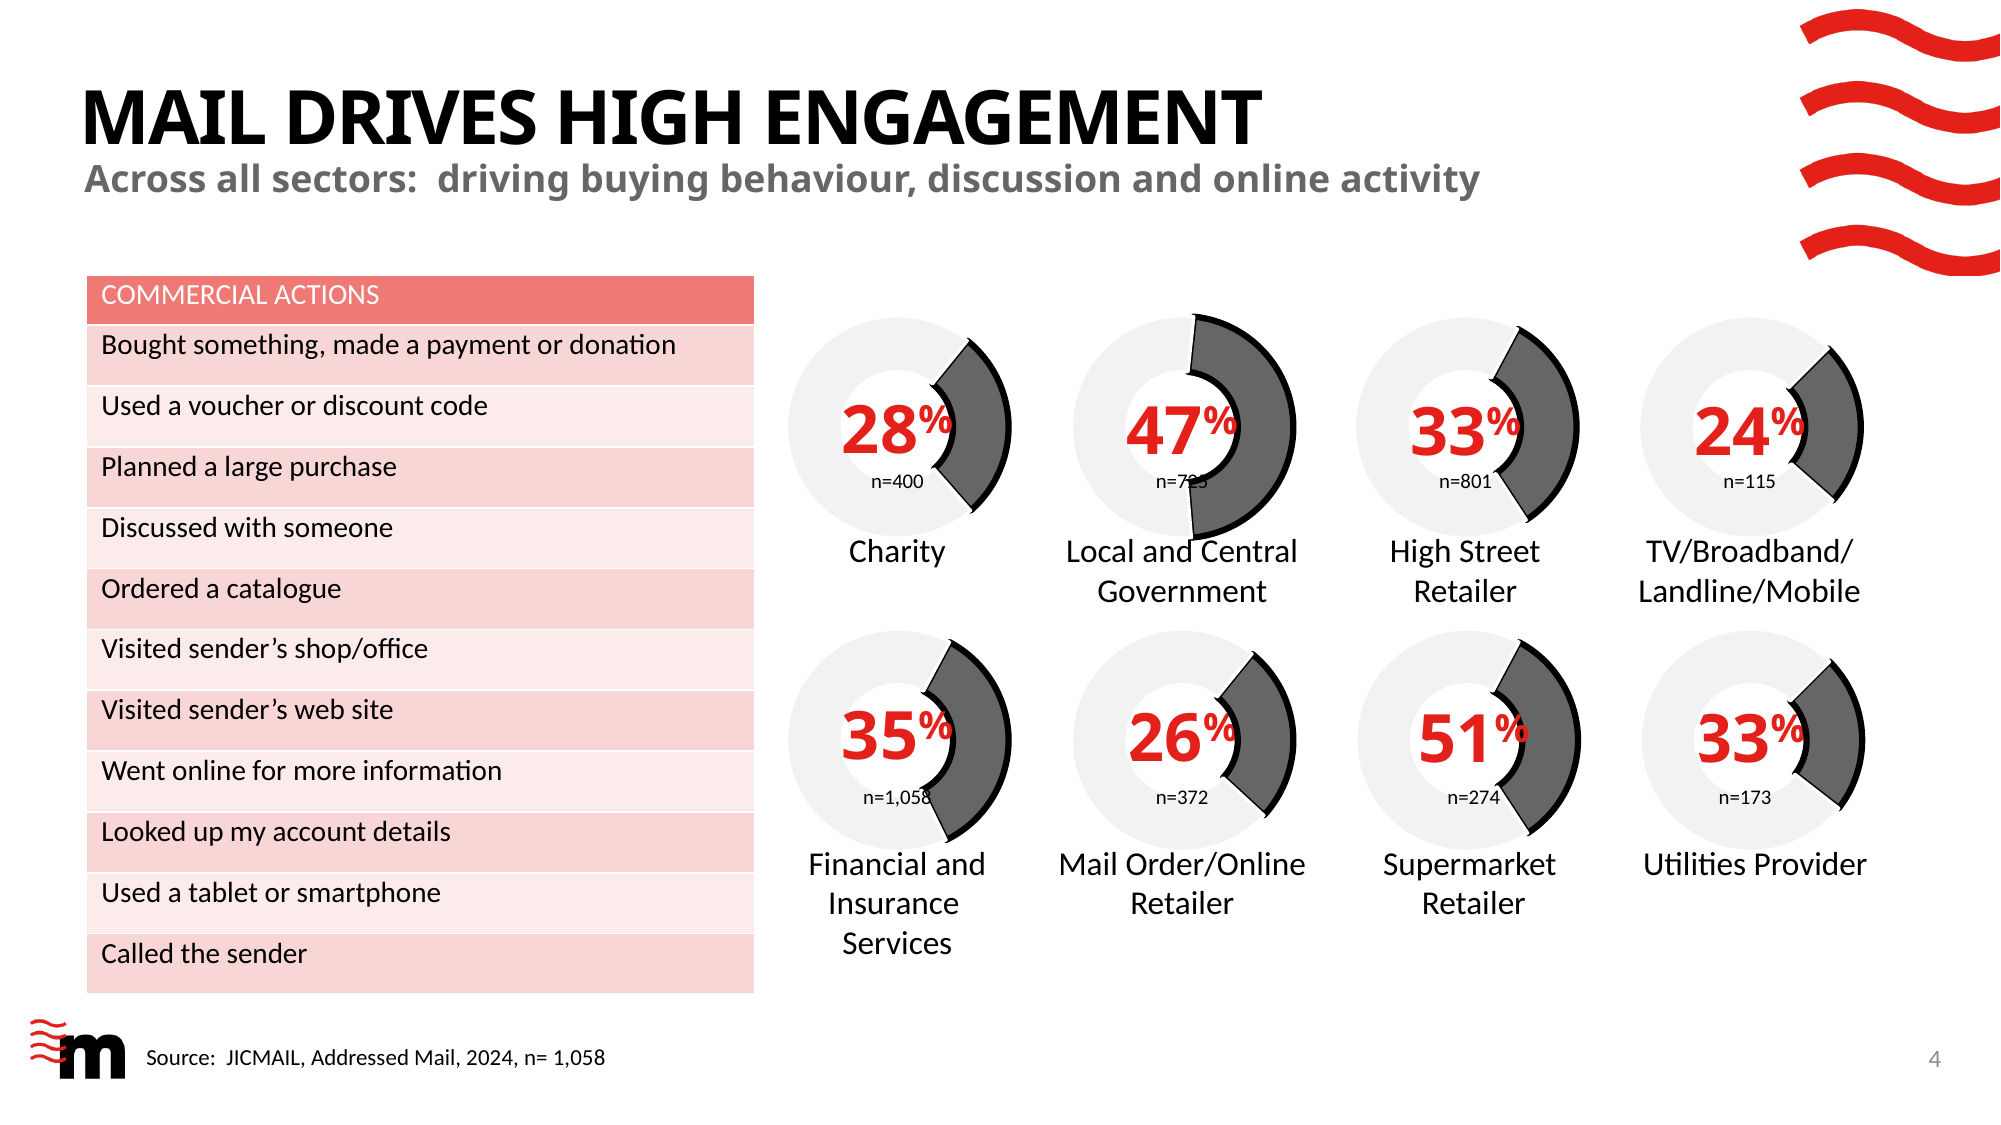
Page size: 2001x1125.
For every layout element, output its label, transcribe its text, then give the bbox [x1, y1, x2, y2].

slide_number 4 [1894, 1027, 1957, 1087]
table_cell Visited sender’s web site [87, 691, 751, 750]
text_box Mail Order/Online Retailer [1015, 856, 1307, 929]
list Source: JICMAIL, Addressed Mail, 2024, n= 1,058 [131, 1045, 986, 1068]
list Across all sectors: driving buying behaviour, discussion and online activity [84, 160, 1732, 207]
table_cell Ordered a catalogue [87, 569, 754, 629]
table_cell Planned a large purchase [87, 448, 751, 507]
text_box High Street Retailer [1375, 543, 1556, 617]
chart [751, 311, 1896, 543]
table_cell Called the sender [87, 934, 754, 993]
table_cell Bought something, made a payment or donation [87, 326, 751, 385]
table_cell Visited sender’s shop/office [87, 630, 751, 689]
text_box Supermarket Retailer [1307, 856, 1641, 929]
picture [27, 1016, 128, 1082]
chart [751, 619, 1898, 856]
text_box Local and Central Government [1043, 543, 1322, 617]
text_box TV/Broadband/ Landline/Mobile [1623, 543, 1876, 617]
text_box Charity [755, 543, 1065, 577]
text_box Financial and Insurance Services [755, 856, 1065, 969]
table_cell Looked up my account details [87, 813, 754, 872]
text_box Utilities Provider [1588, 834, 1923, 889]
table_cell Used a voucher or discount code [87, 387, 751, 446]
table_cell Used a tablet or smartphone [87, 874, 754, 933]
title Mail drives high engagement [79, 67, 1732, 146]
table_header COMMERCIAL ACTIONS [87, 276, 754, 324]
table_cell Discussed with someone [87, 509, 754, 568]
table_cell Went online for more information [87, 752, 751, 811]
